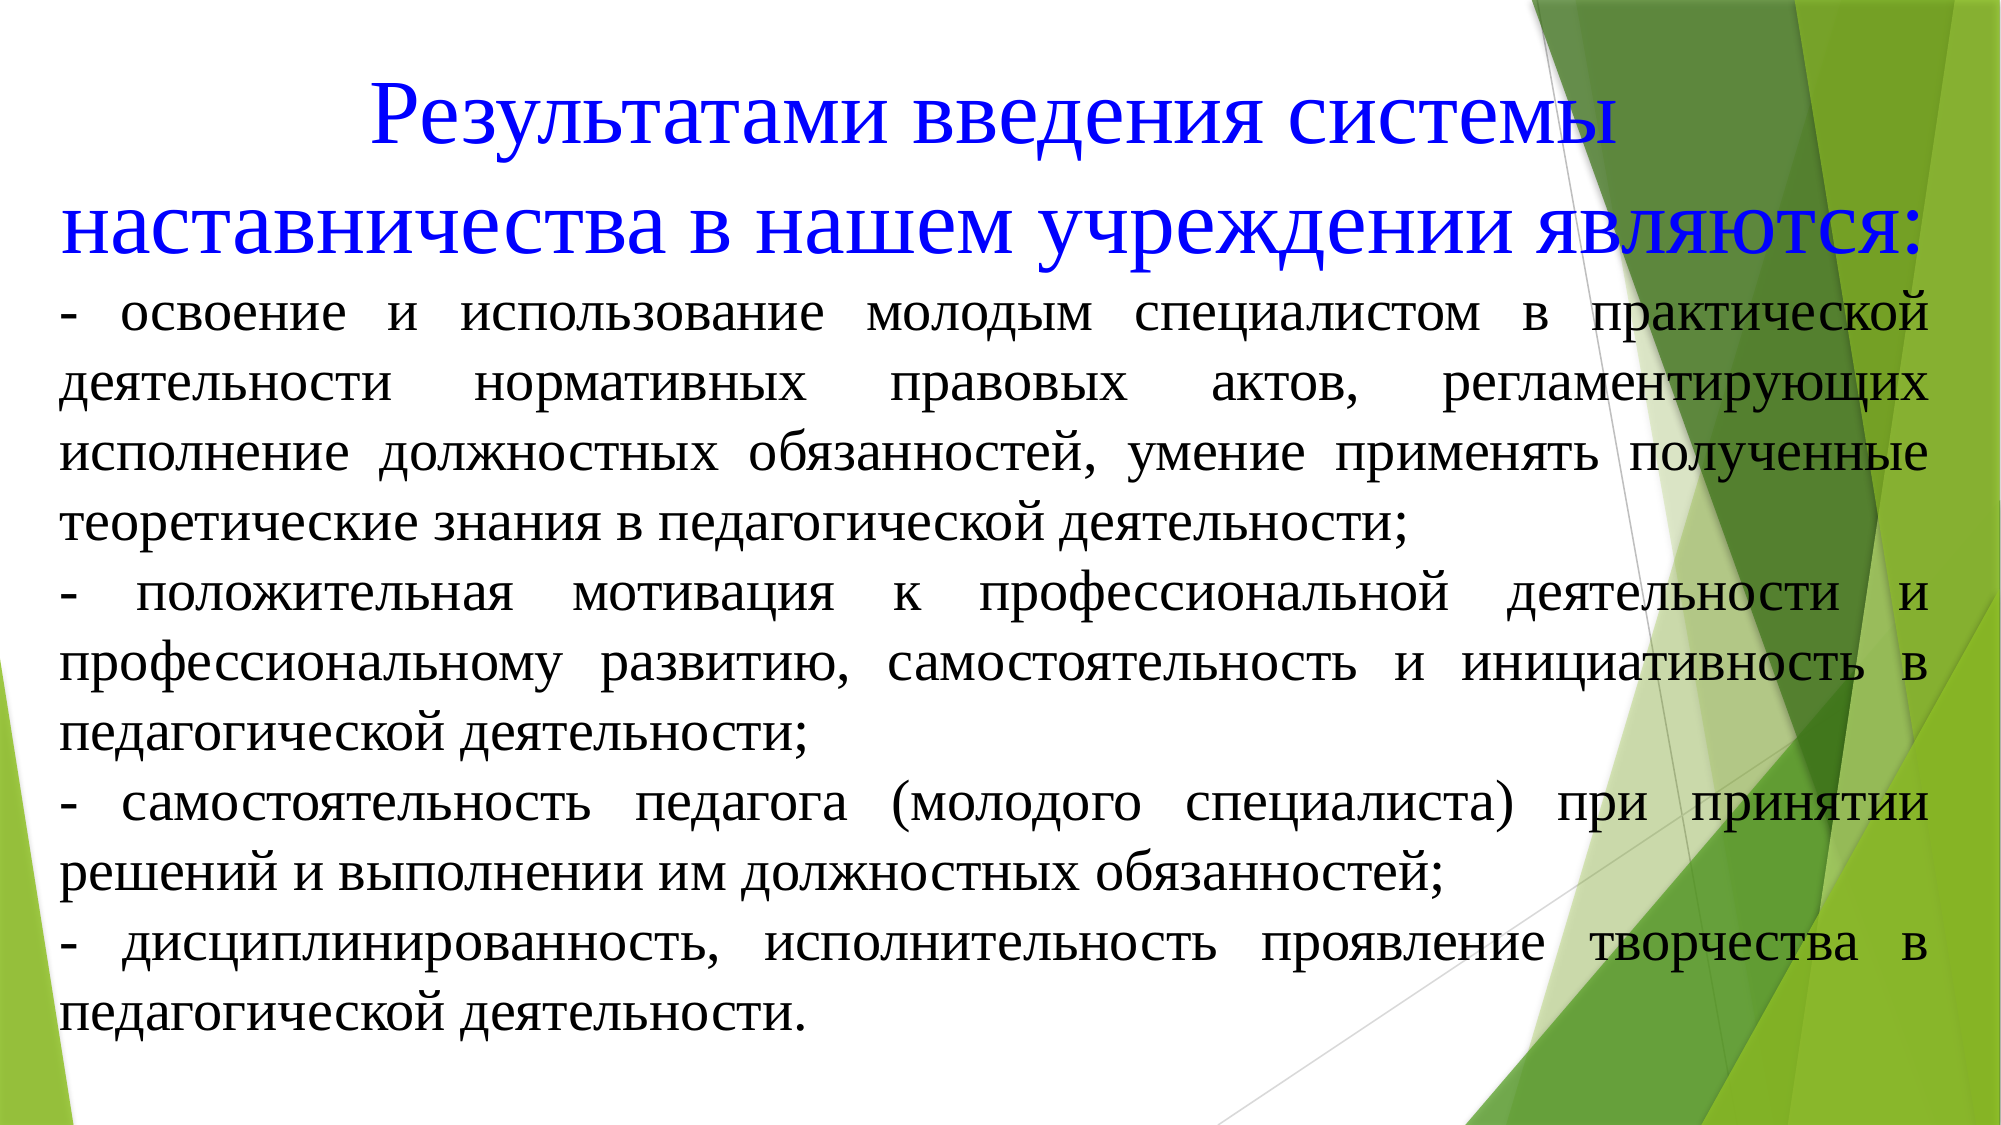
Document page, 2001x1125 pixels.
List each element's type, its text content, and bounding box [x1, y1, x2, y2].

text_box Результатами введения системы наставничества в нашем учреждении являются: - освоение и использование молодым специалистом в практической деятельности нормативных правовых актов, регламентирующих исполнение должностных обязанностей, умение применять полученные теоретические знания в педагогической деятельности; - положительная мотивация к профессиональной деятельности и профессиональному развитию, самостоятельность и инициативность в педагогической деятельности; - самостоятельность педагога (молодого специалиста) при принятии решений и выполнении им должностных обязанностей; - дисциплинированность, исполнительность проявление творчества в педагогической деятельности. [44, 44, 1946, 1050]
